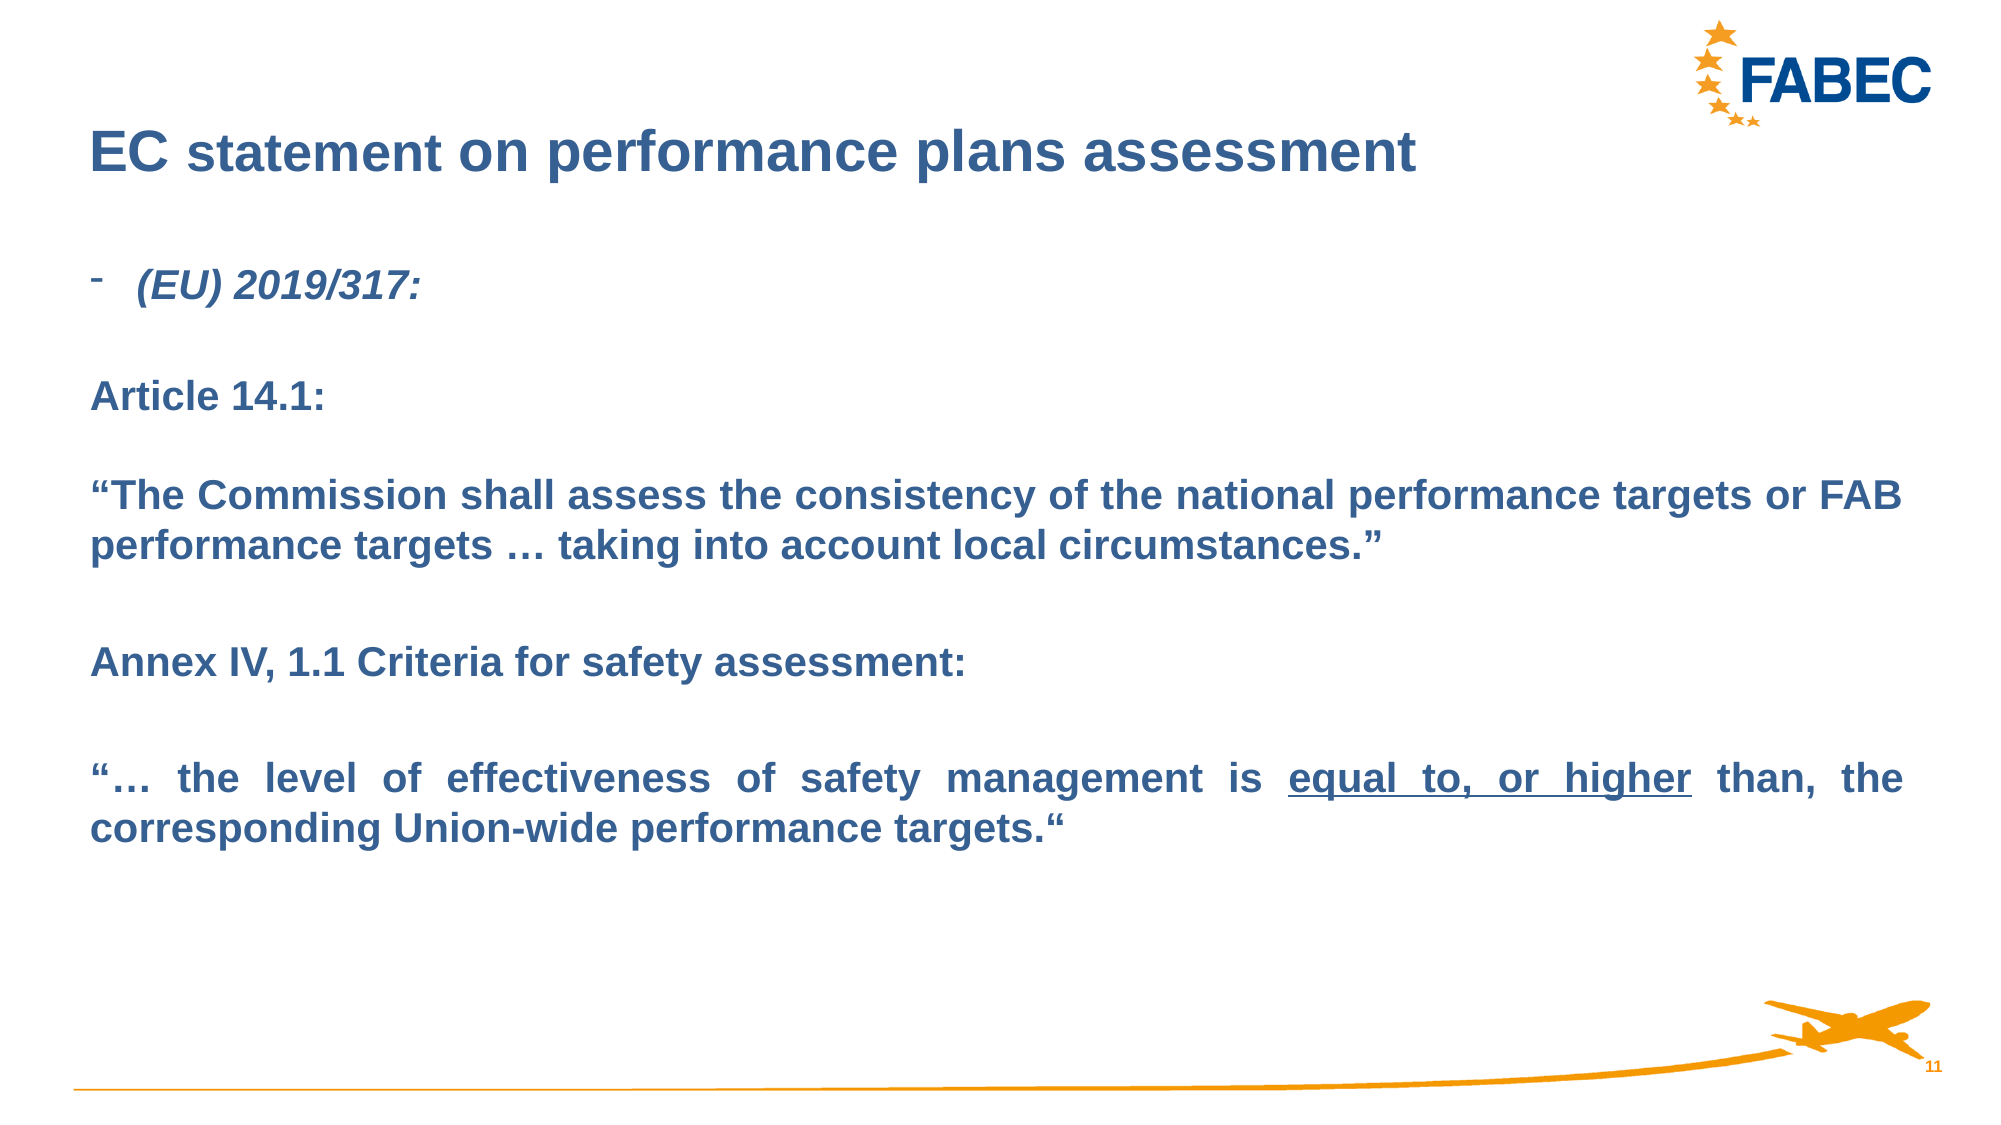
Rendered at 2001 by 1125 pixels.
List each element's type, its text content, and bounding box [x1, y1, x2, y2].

picture [1693, 19, 1931, 127]
list EC statement on performance plans assessment [74, 105, 1505, 200]
picture [72, 999, 1931, 1094]
footer [58, 1055, 692, 1116]
list (EU) 2019/317: Article 14.1: “The Commission shall assess the consistency of the national performance targets or FAB performance targets … taking into account local circumstances.” Annex IV, 1.1 Criteria for safety assessment: “… the level of effectiveness of safety management is equal to, or higher than, the corresponding Union-wide performance targets.“ [75, 250, 1919, 936]
